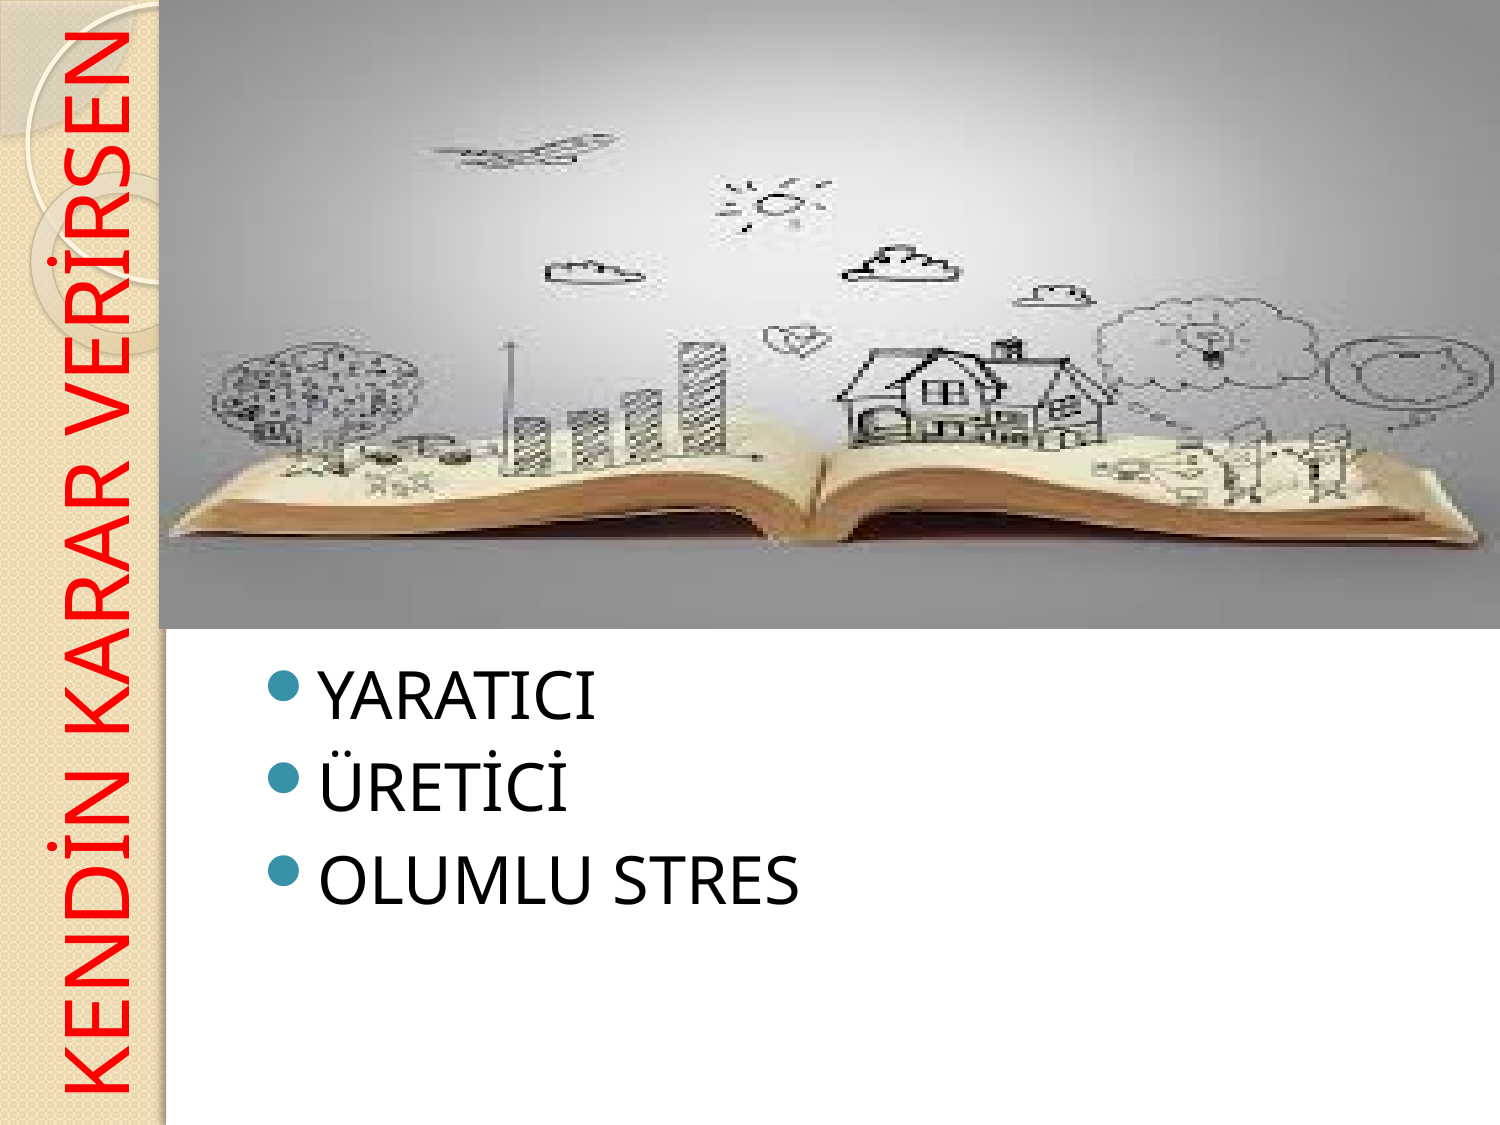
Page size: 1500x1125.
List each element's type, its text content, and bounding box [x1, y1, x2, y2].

picture [159, 0, 1500, 629]
list YARATICI ÜRETİCİ OLUMLU STRES [235, 645, 1466, 1025]
title KENDİN KARAR VERİRSEN [0, 0, 188, 1125]
